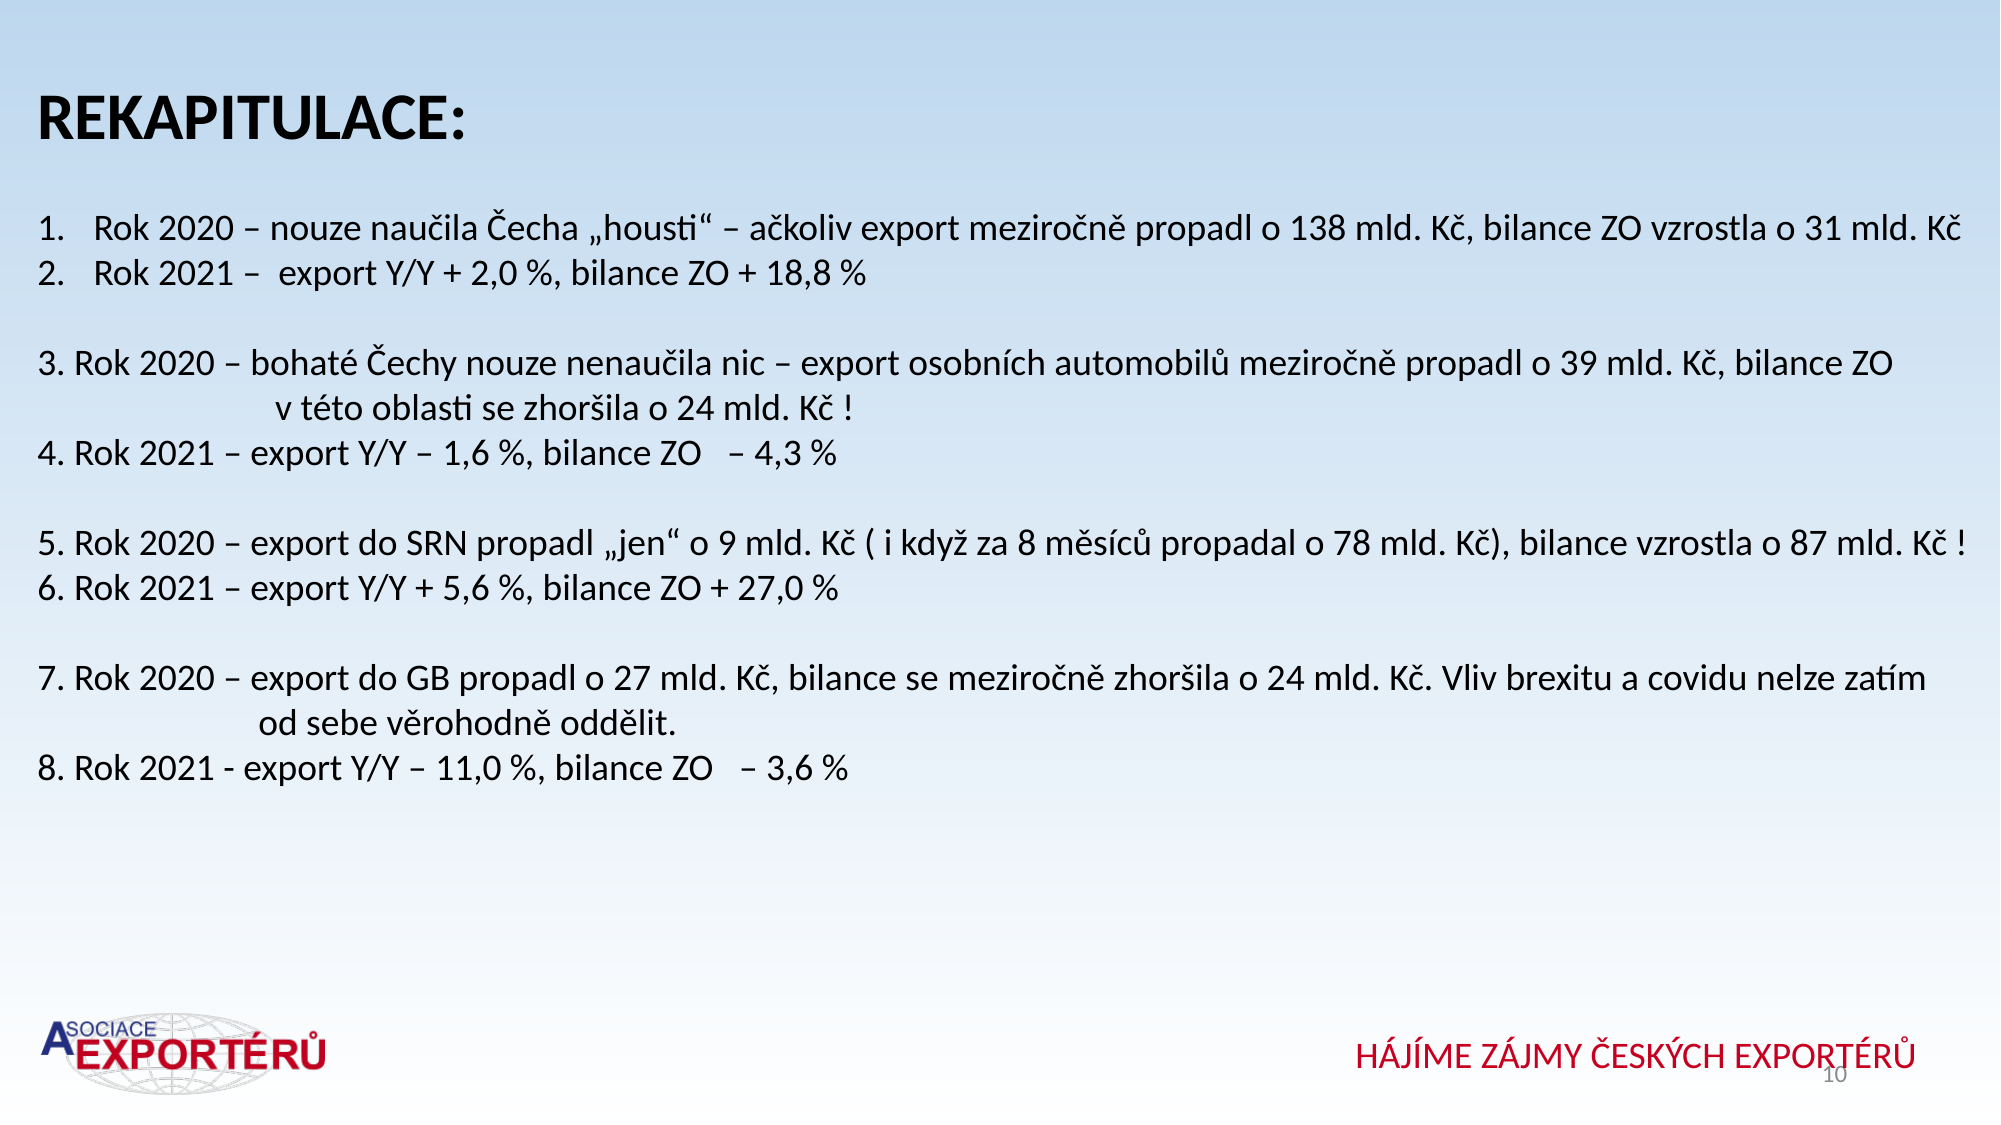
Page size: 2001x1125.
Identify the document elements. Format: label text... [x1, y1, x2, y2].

picture [40, 1013, 325, 1095]
slide_number 10 [1412, 1042, 1863, 1103]
text_box REKAPITULACE: Rok 2020 – nouze naučila Čecha „housti“ – ačkoliv export meziročně propadl o 138 mld. Kč, bilance ZO vzrostla o 31 mld. Kč Rok 2021 – export Y/Y + 2,0 %, bilance ZO + 18,8 % 3. Rok 2020 – bohaté Čechy nouze nenaučila nic – export osobních automobilů meziročně propadl o 39 mld. Kč, bilance ZO v této oblasti se zhoršila o 24 mld. Kč ! 4. Rok 2021 – export Y/Y – 1,6 %, bilance ZO – 4,3 % 5. Rok 2020 – export do SRN propadl „jen“ o 9 mld. Kč ( i když za 8 měsíců propadal o 78 mld. Kč), bilance vzrostla o 87 mld. Kč ! 6. Rok 2021 – export Y/Y + 5,6 %, bilance ZO + 27,0 % 7. Rok 2020 – export do GB propadl o 27 mld. Kč, bilance se meziročně zhoršila o 24 mld. Kč. Vliv brexitu a covidu nelze zatím od sebe věrohodně oddělit. 8. Rok 2021 - export Y/Y – 11,0 %, bilance ZO – 3,6 % [22, 65, 1985, 841]
text_box Hájíme zájmy českých exportérů [1340, 1023, 1938, 1084]
